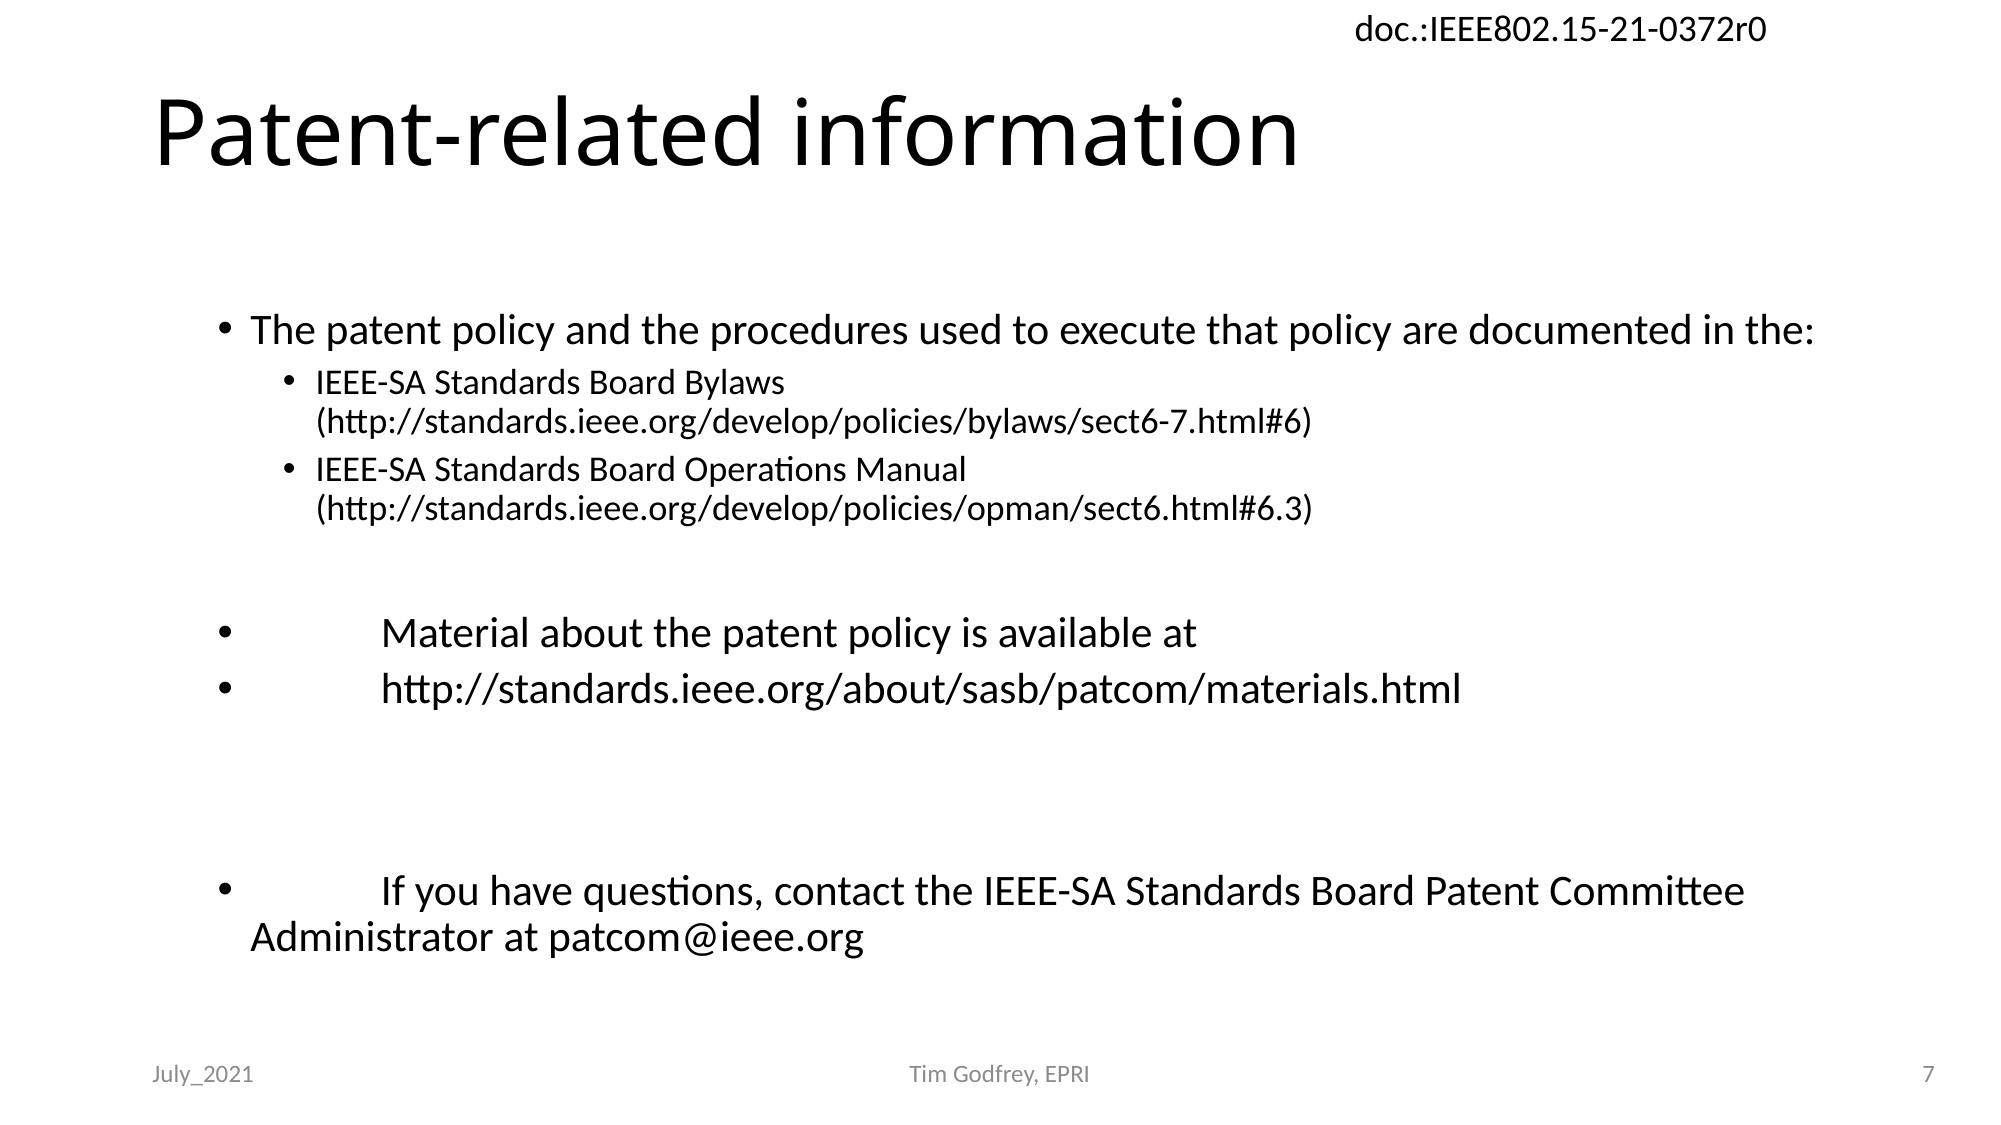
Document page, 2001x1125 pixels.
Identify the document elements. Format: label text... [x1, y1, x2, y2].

slide_number July_2021 [137, 1042, 588, 1103]
text_box [337, 99, 1688, 225]
footer Tim Godfrey, EPRI [662, 1042, 1338, 1103]
title Patent-related information [137, 59, 1863, 213]
slide_number 7 [1462, 1042, 1950, 1103]
list The patent policy and the procedures used to execute that policy are documented in the: IEEE-SA Standards Board Bylaws (http://standards.ieee.org/develop/policies/bylaws/sect6-7.html#6) IEEE-SA Standards Board Operations Manual (http://standards.ieee.org/develop/policies/opman/sect6.html#6.3) Material about the patent policy is available at http://standards.ieee.org/about/sasb/patcom/materials.html If you have questions, contact the IEEE-SA Standards Board Patent Committee Administrator at patcom@ieee.org [137, 299, 1863, 1014]
